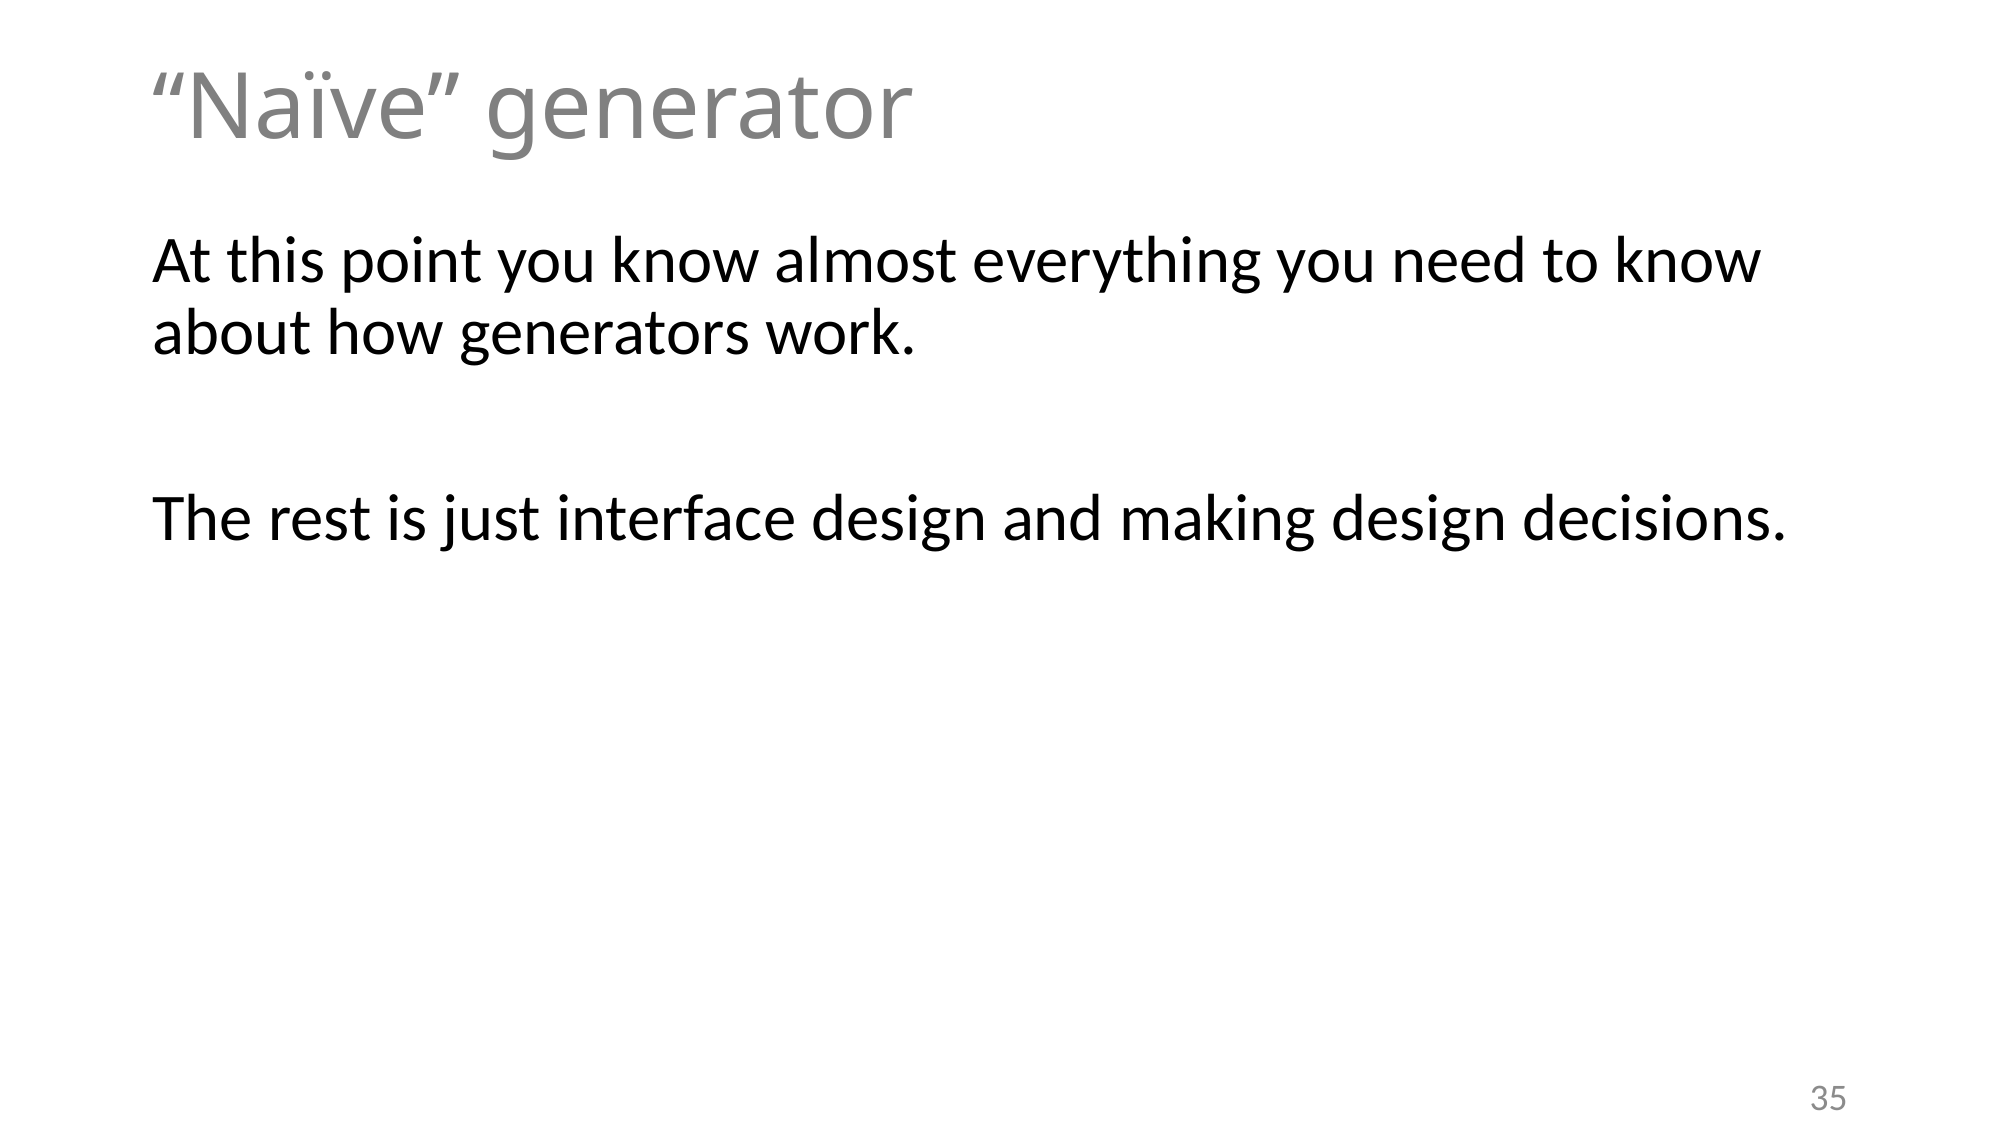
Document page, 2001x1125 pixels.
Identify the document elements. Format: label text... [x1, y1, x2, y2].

list At this point you know almost everything you need to know about how generators work. The rest is just interface design and making design decisions. [137, 217, 1863, 1066]
slide_number 35 [1412, 1065, 1863, 1125]
title “Naïve” generator [137, 0, 1863, 217]
